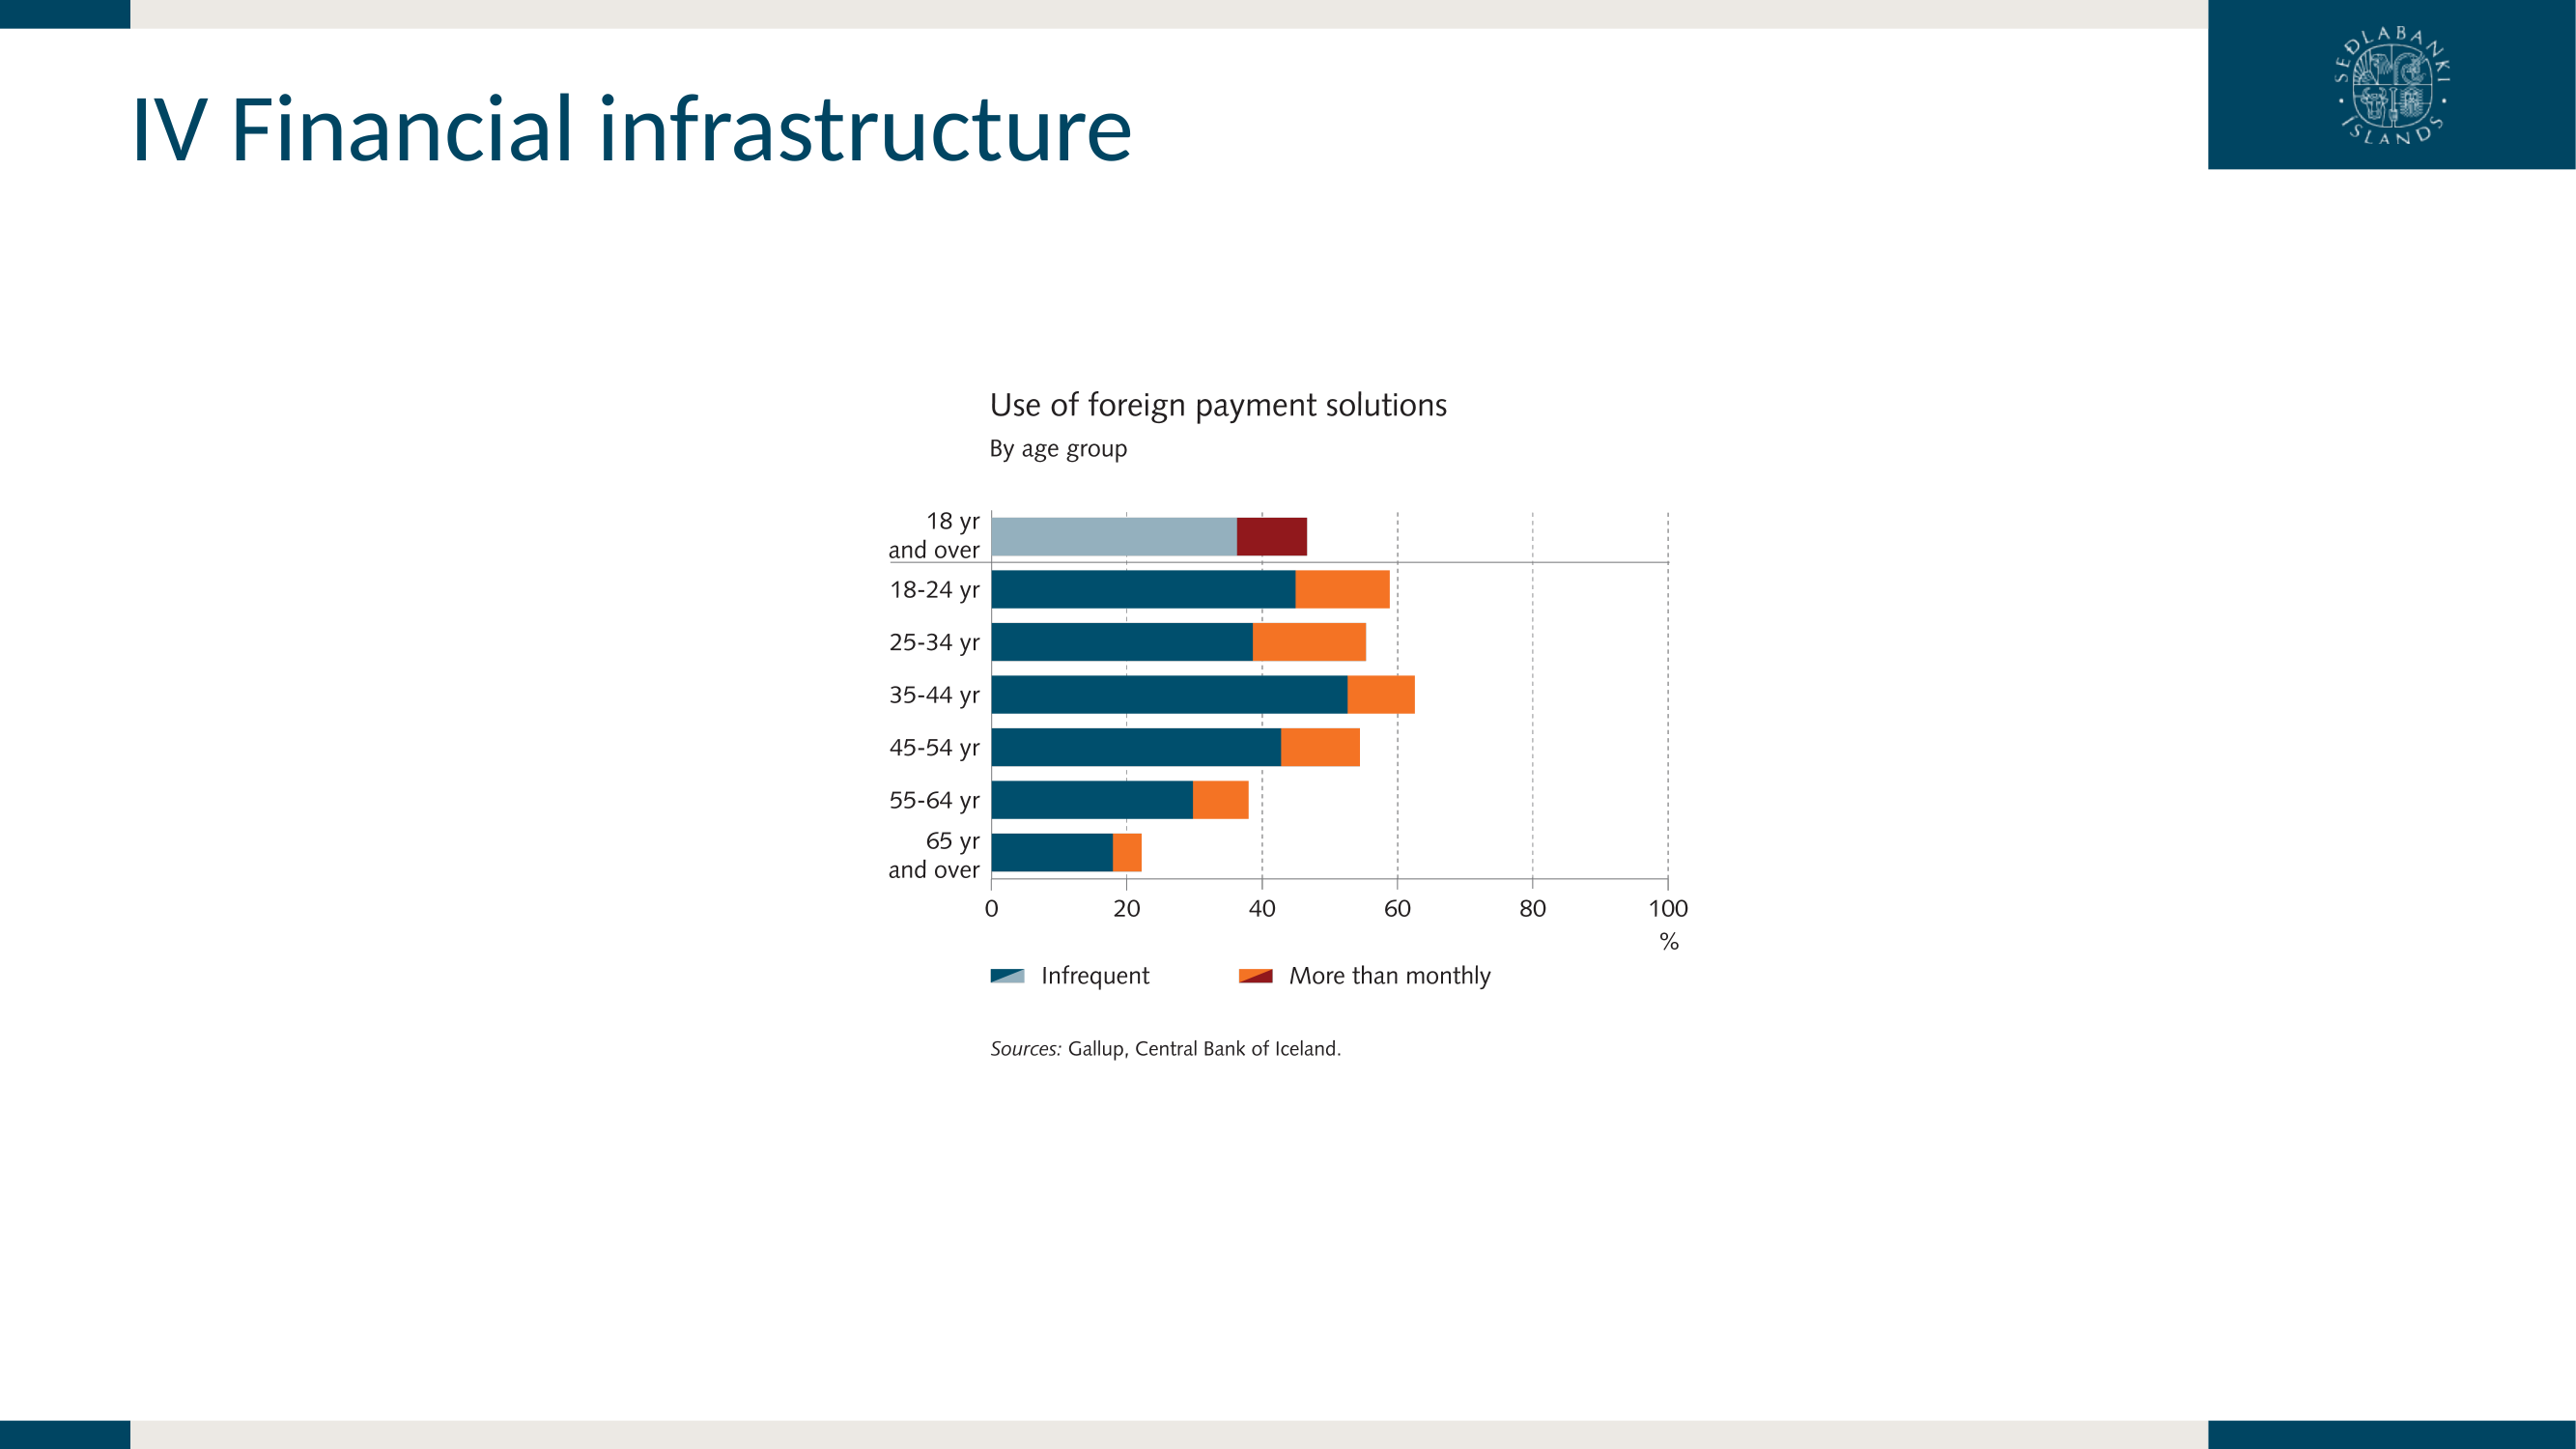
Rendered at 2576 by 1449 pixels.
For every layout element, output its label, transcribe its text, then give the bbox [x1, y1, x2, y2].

title IV Financial infrastructure [129, 86, 2178, 290]
picture [887, 387, 1688, 1061]
